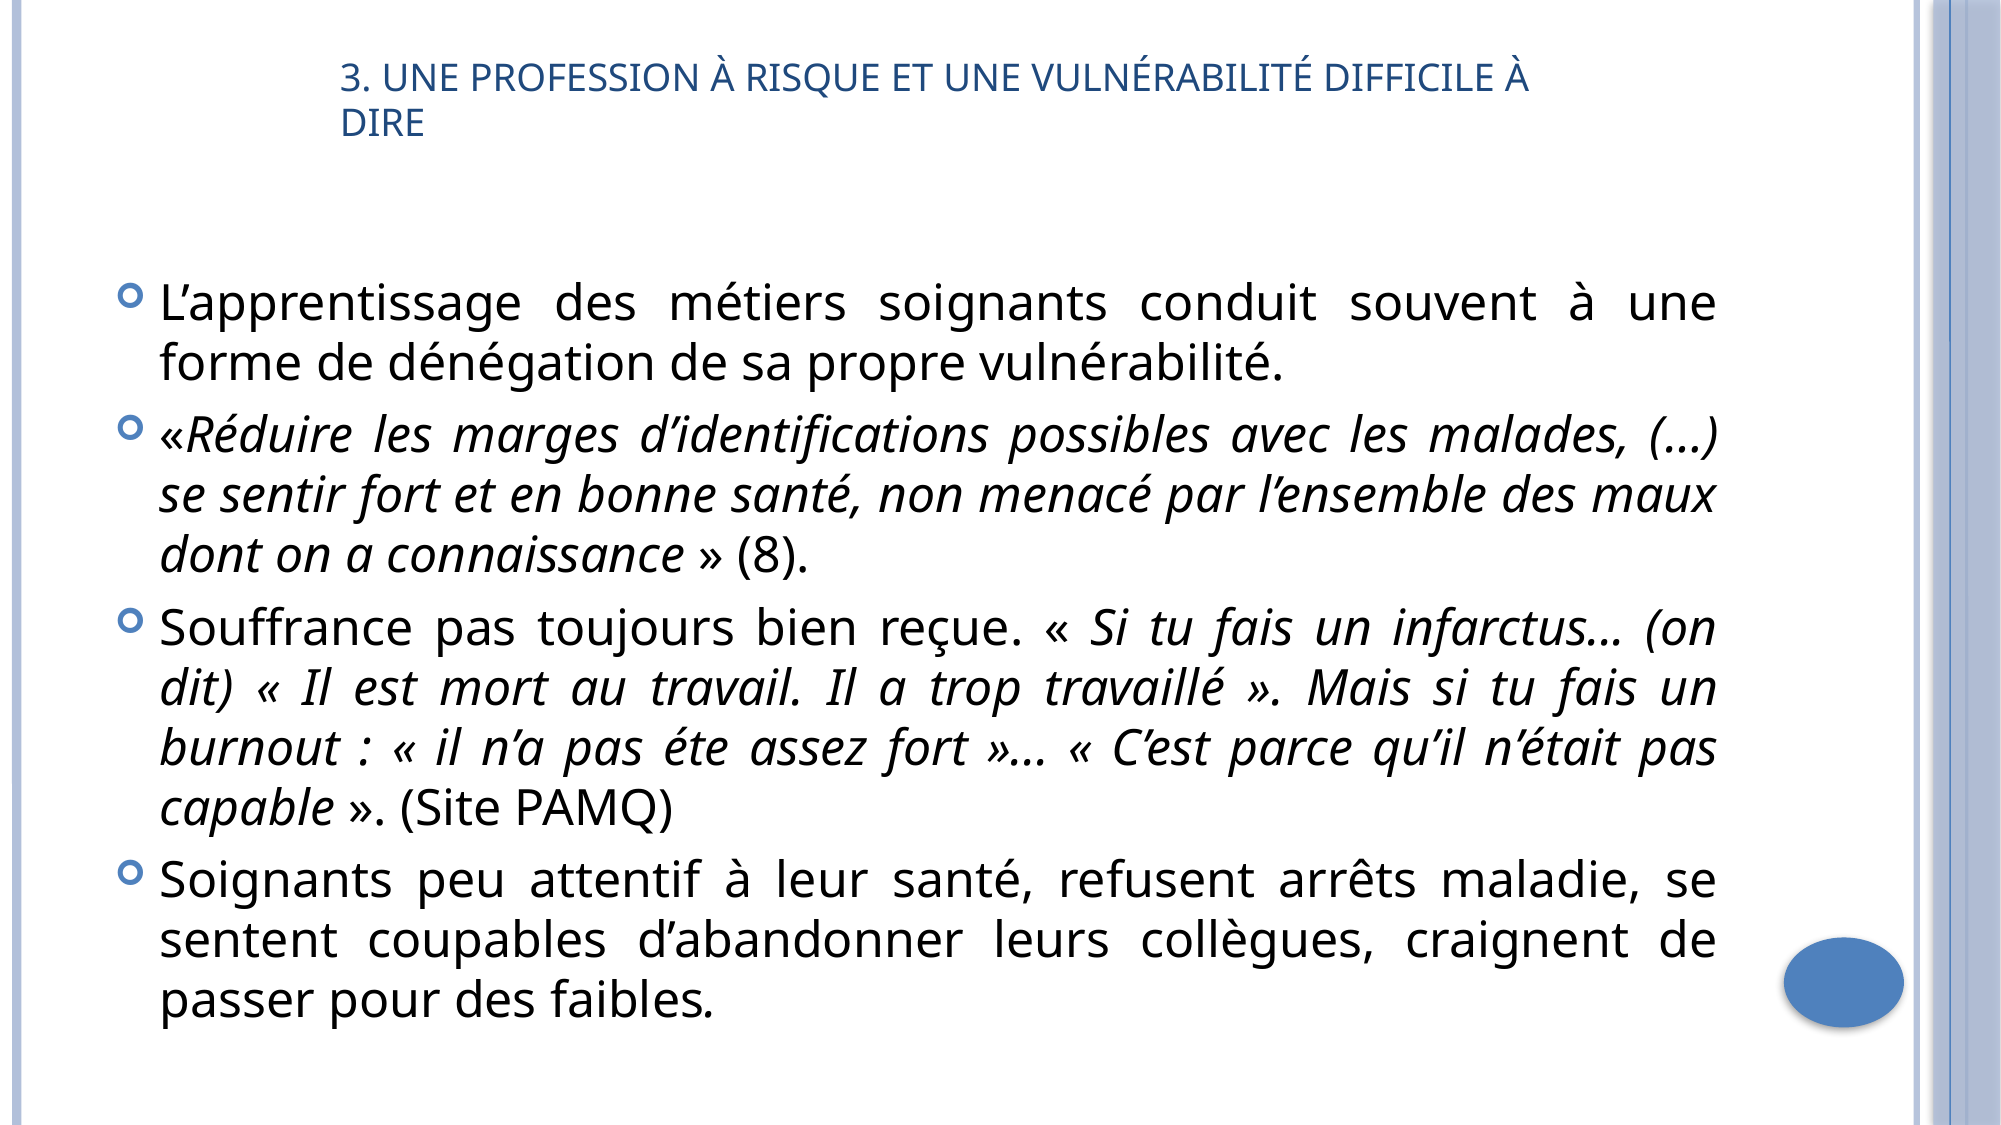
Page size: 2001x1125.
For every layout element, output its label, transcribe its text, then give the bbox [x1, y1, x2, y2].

list L’apprentissage des métiers soignants conduit souvent à une forme de dénégation de sa propre vulnérabilité. «Réduire les marges d’identifications possibles avec les malades, (…) se sentir fort et en bonne santé, non menacé par l’ensemble des maux dont on a connaissance » (8). Souffrance pas toujours bien reçue. « Si tu fais un infarctus... (on dit) « Il est mort au travail. Il a trop travaillé ». Mais si tu fais un burnout : « il n’a pas éte assez fort »... « C’est parce qu’il n’était pas capable ». (Site PAMQ) Soignants peu attentif à leur santé, refusent arrêts maladie, se sentent coupables d’abandonner leurs collègues, craignent de passer pour des faibles. [99, 262, 1734, 1062]
title 3. Une profession à risque et une vulnérabilité difficile à dire [324, 45, 1550, 152]
